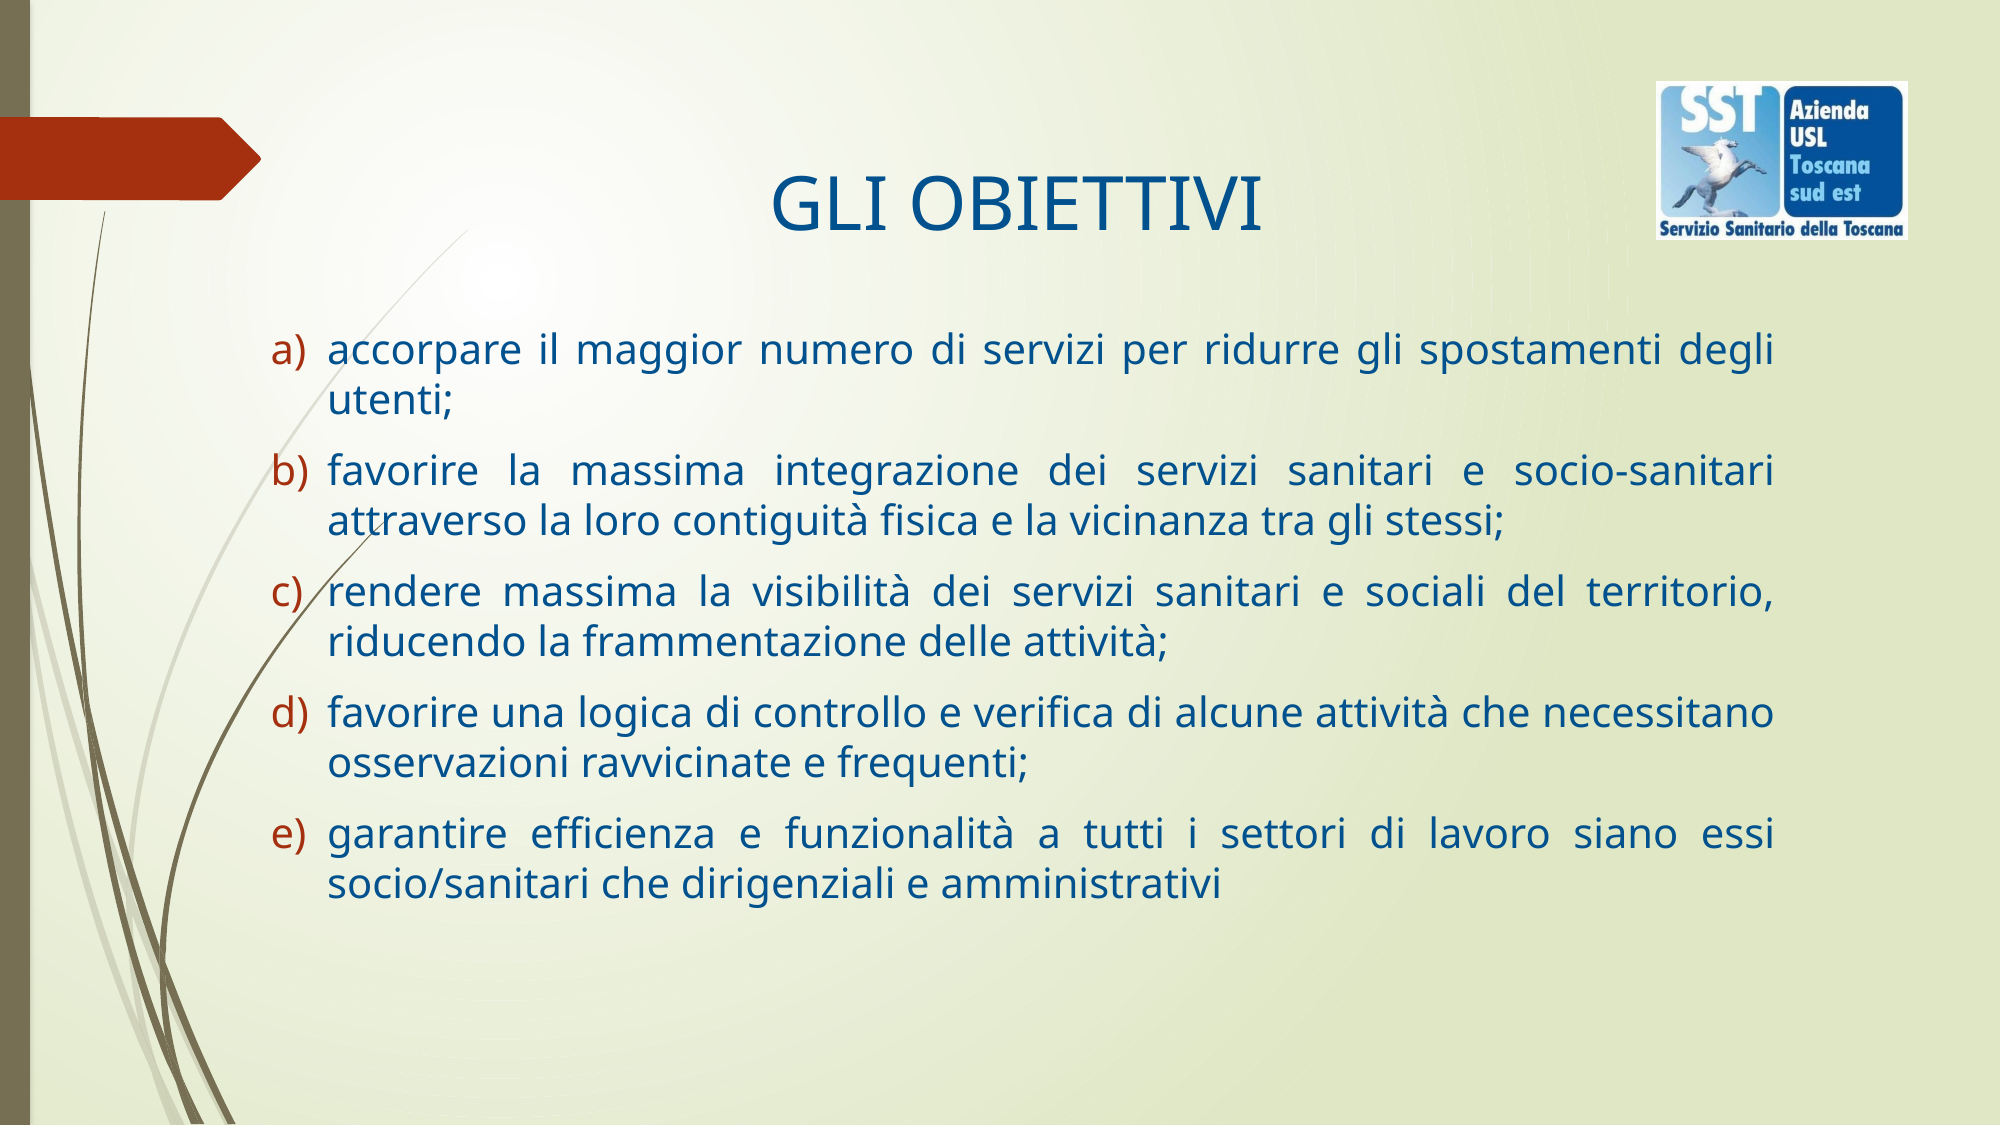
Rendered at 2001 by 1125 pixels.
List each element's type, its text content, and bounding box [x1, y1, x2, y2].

list accorpare il maggior numero di servizi per ridurre gli spostamenti degli utenti; favorire la massima integrazione dei servizi sanitari e socio-sanitari attraverso la loro contiguità fisica e la vicinanza tra gli stessi; rendere massima la visibilità dei servizi sanitari e sociali del territorio, riducendo la frammentazione delle attività; favorire una logica di controllo e verifica di alcune attività che necessitano osservazioni ravvicinate e frequenti; garantire efficienza e funzionalità a tutti i settori di lavoro siano essi socio/sanitari che dirigenziali e amministrativi [255, 315, 1791, 952]
title GLI OBIETTIVI [668, 148, 1384, 291]
picture [1656, 80, 1909, 241]
